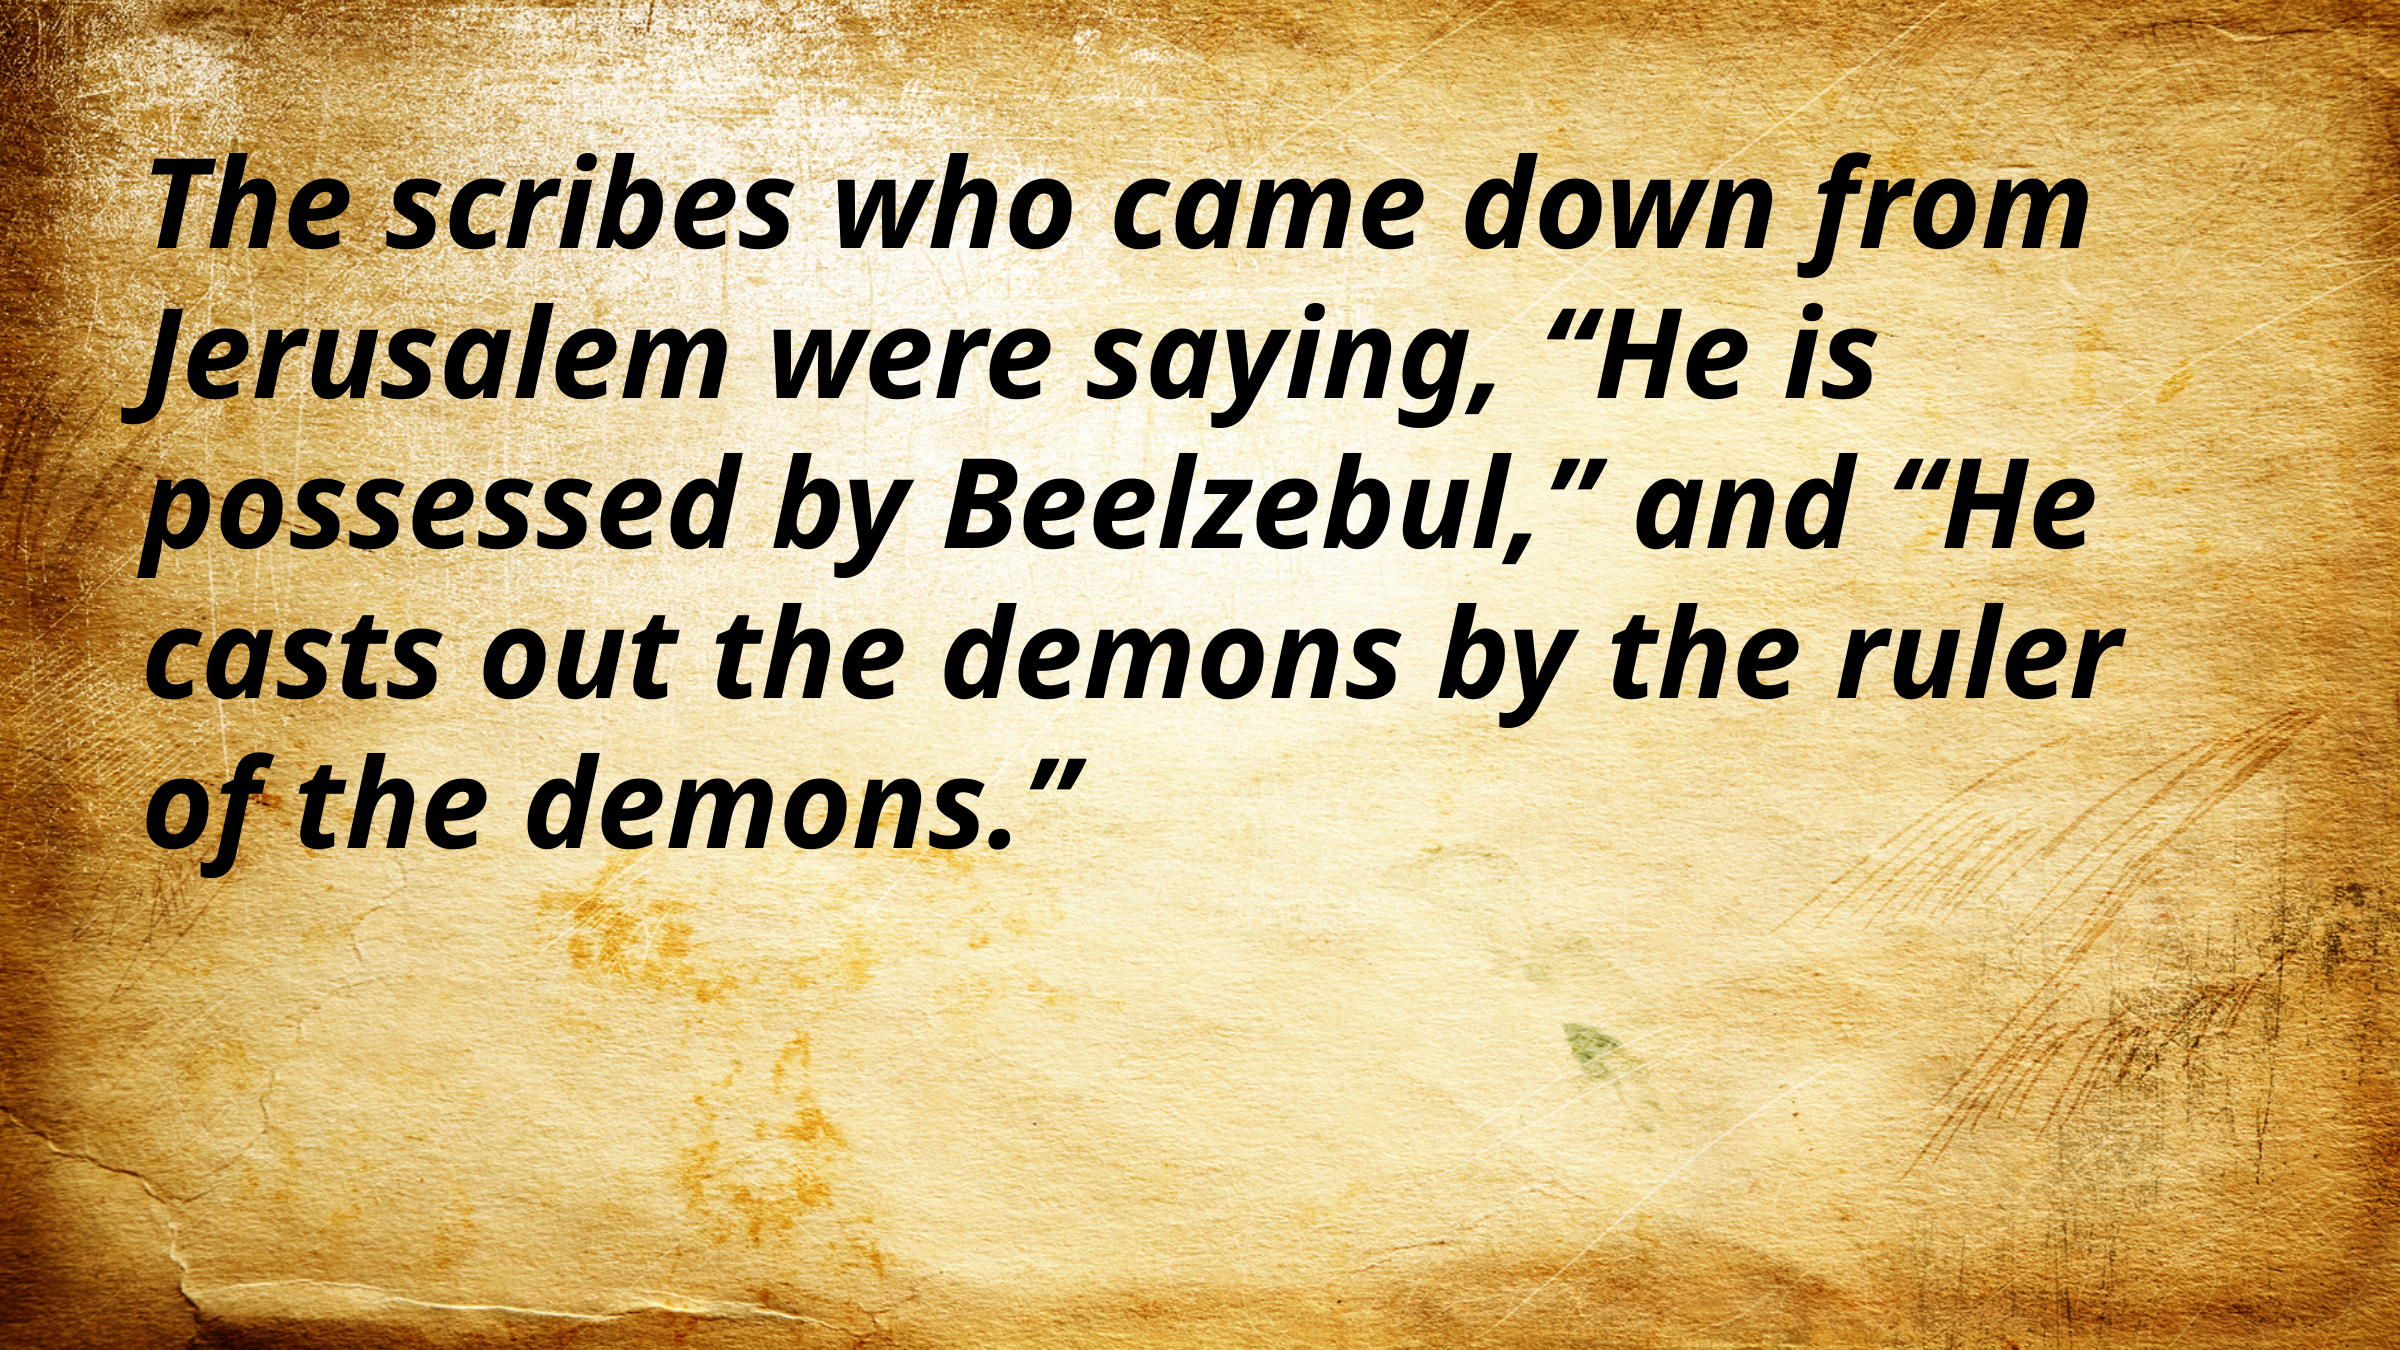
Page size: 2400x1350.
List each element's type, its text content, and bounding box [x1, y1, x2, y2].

list The scribes who came down from Jerusalem were saying, “He is possessed by Beelzebul,” and “He casts out the demons by the ruler of the demons.” [120, 112, 2280, 1238]
picture [0, 0, 2400, 1350]
